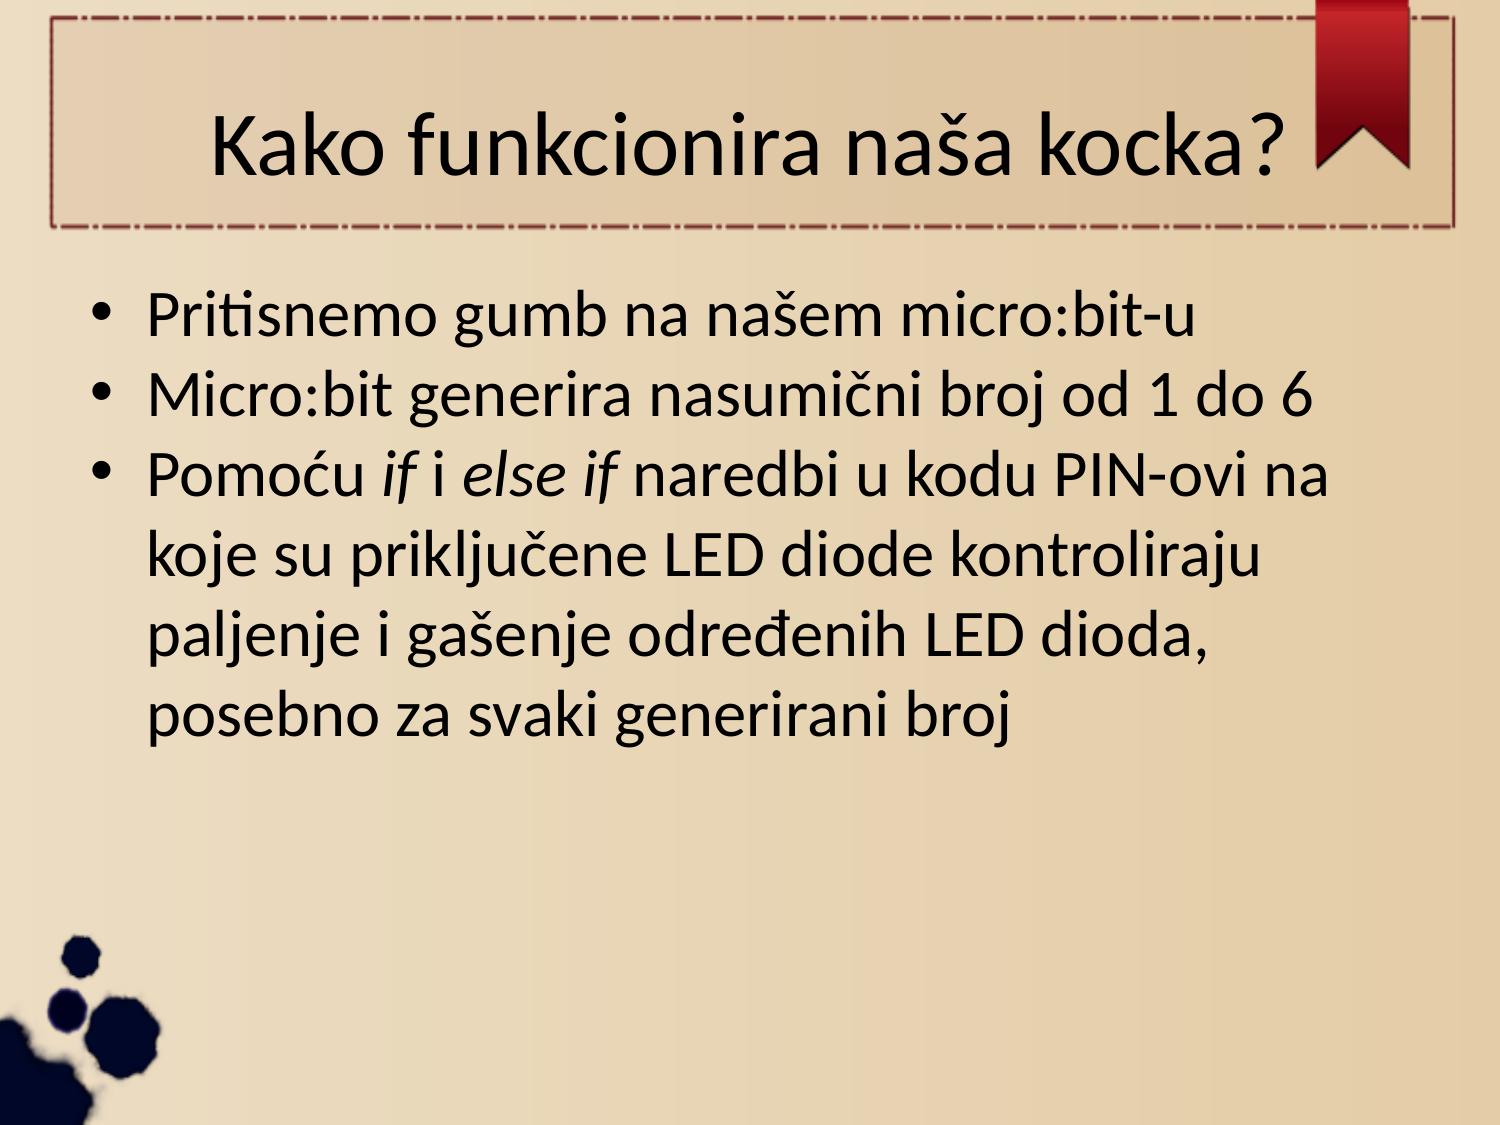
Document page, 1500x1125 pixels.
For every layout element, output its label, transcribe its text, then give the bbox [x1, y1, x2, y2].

picture [0, 0, 1500, 1125]
text_box Kako funkcionira naša kocka? [75, 45, 1425, 233]
text_box Pritisnemo gumb na našem micro:bit-u Micro:bit generira nasumični broj od 1 do 6 Pomoću if i else if naredbi u kodu PIN-ovi na koje su priključene LED diode kontroliraju paljenje i gašenje određenih LED dioda, posebno za svaki generirani broj [75, 262, 1425, 1005]
